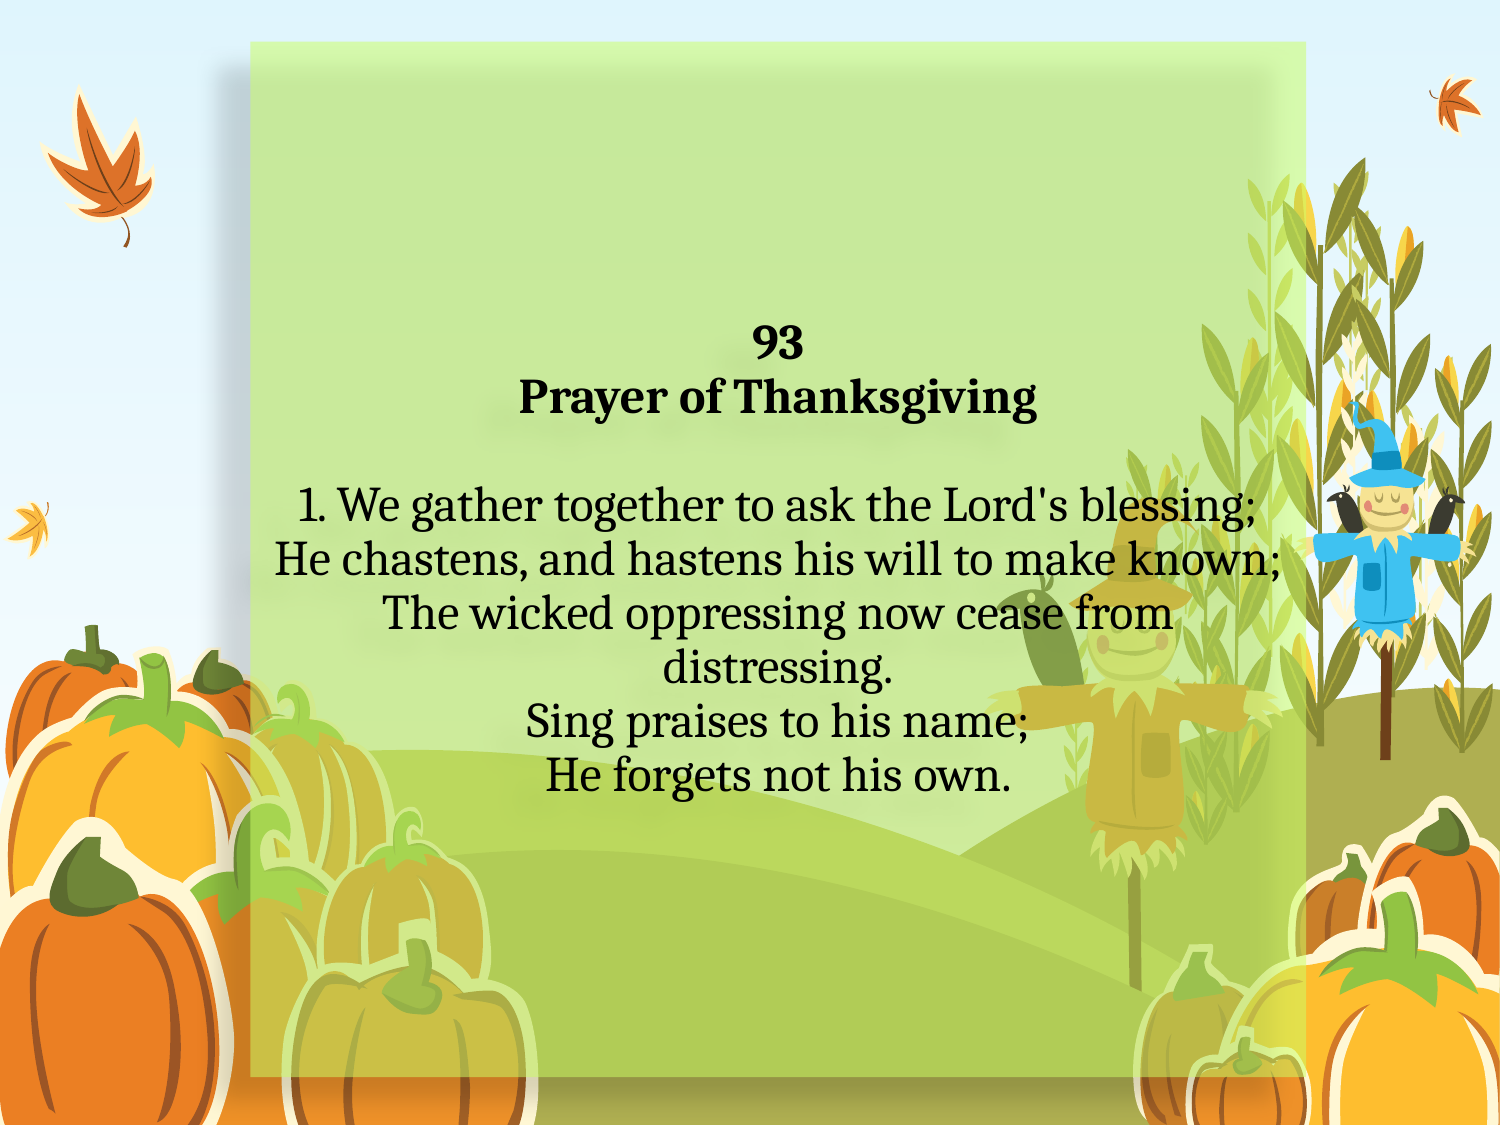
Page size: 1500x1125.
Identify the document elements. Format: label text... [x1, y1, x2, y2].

title 93 Prayer of Thanksgiving 1. We gather together to ask the Lord's blessing; He chastens, and hastens his will to make known; The wicked oppressing now cease from distressing. Sing praises to his name; He forgets not his own. [250, 41, 1307, 1078]
